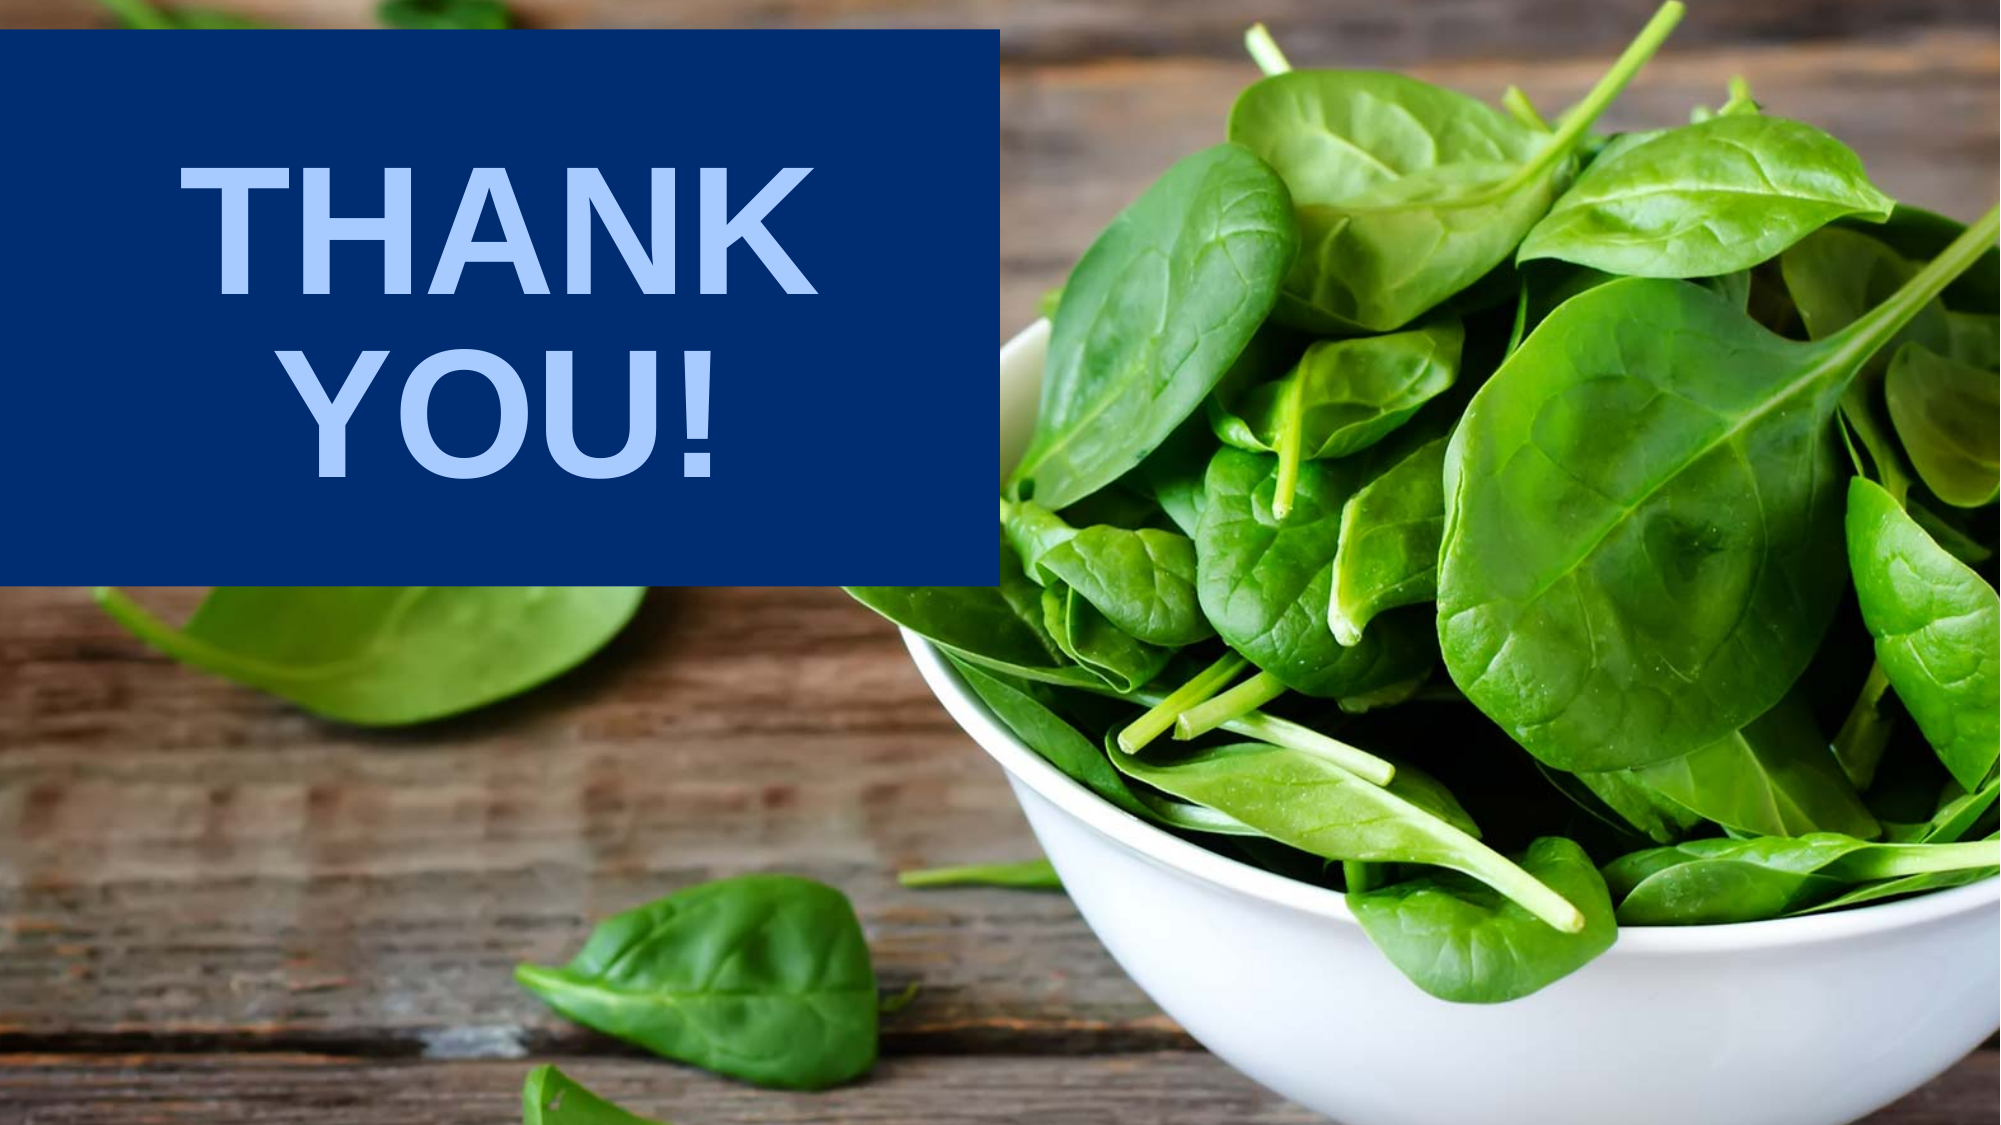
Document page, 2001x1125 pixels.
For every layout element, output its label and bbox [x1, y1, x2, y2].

picture [0, 0, 2000, 1125]
text_box [0, 29, 1001, 616]
